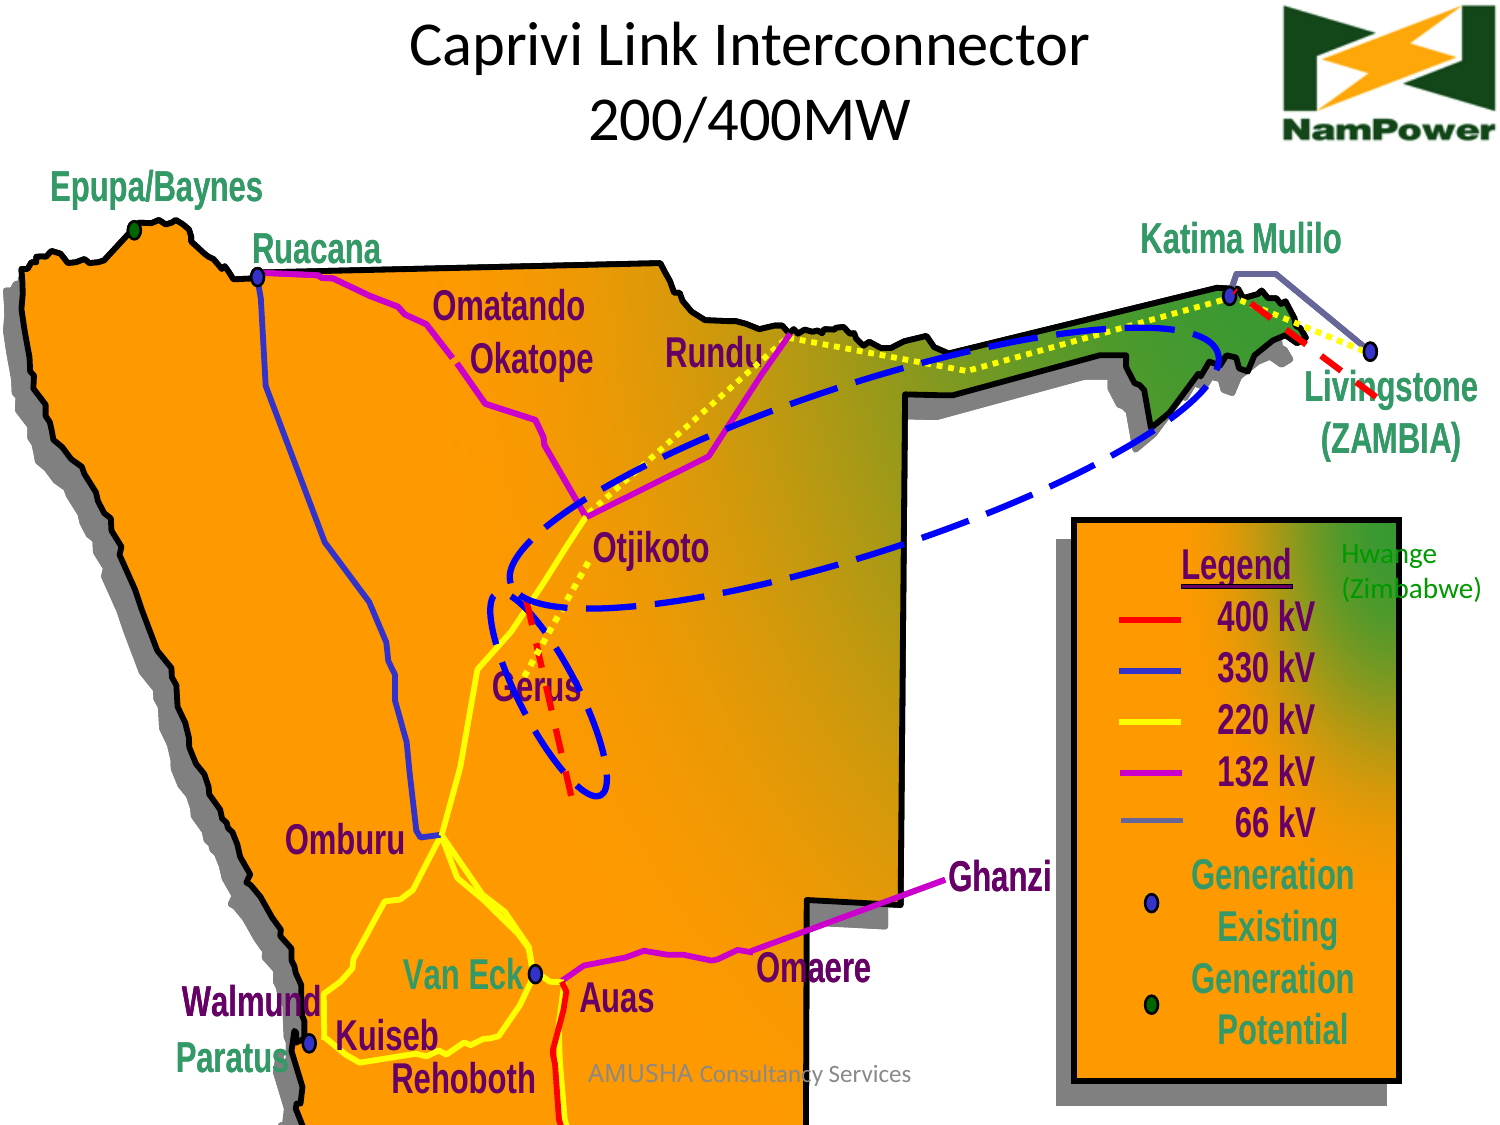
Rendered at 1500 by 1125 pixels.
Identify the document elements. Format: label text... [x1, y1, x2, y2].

title Caprivi Link Interconnector 200/400MW [0, 0, 1276, 145]
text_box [518, 559, 591, 809]
picture [0, 0, 1500, 1125]
